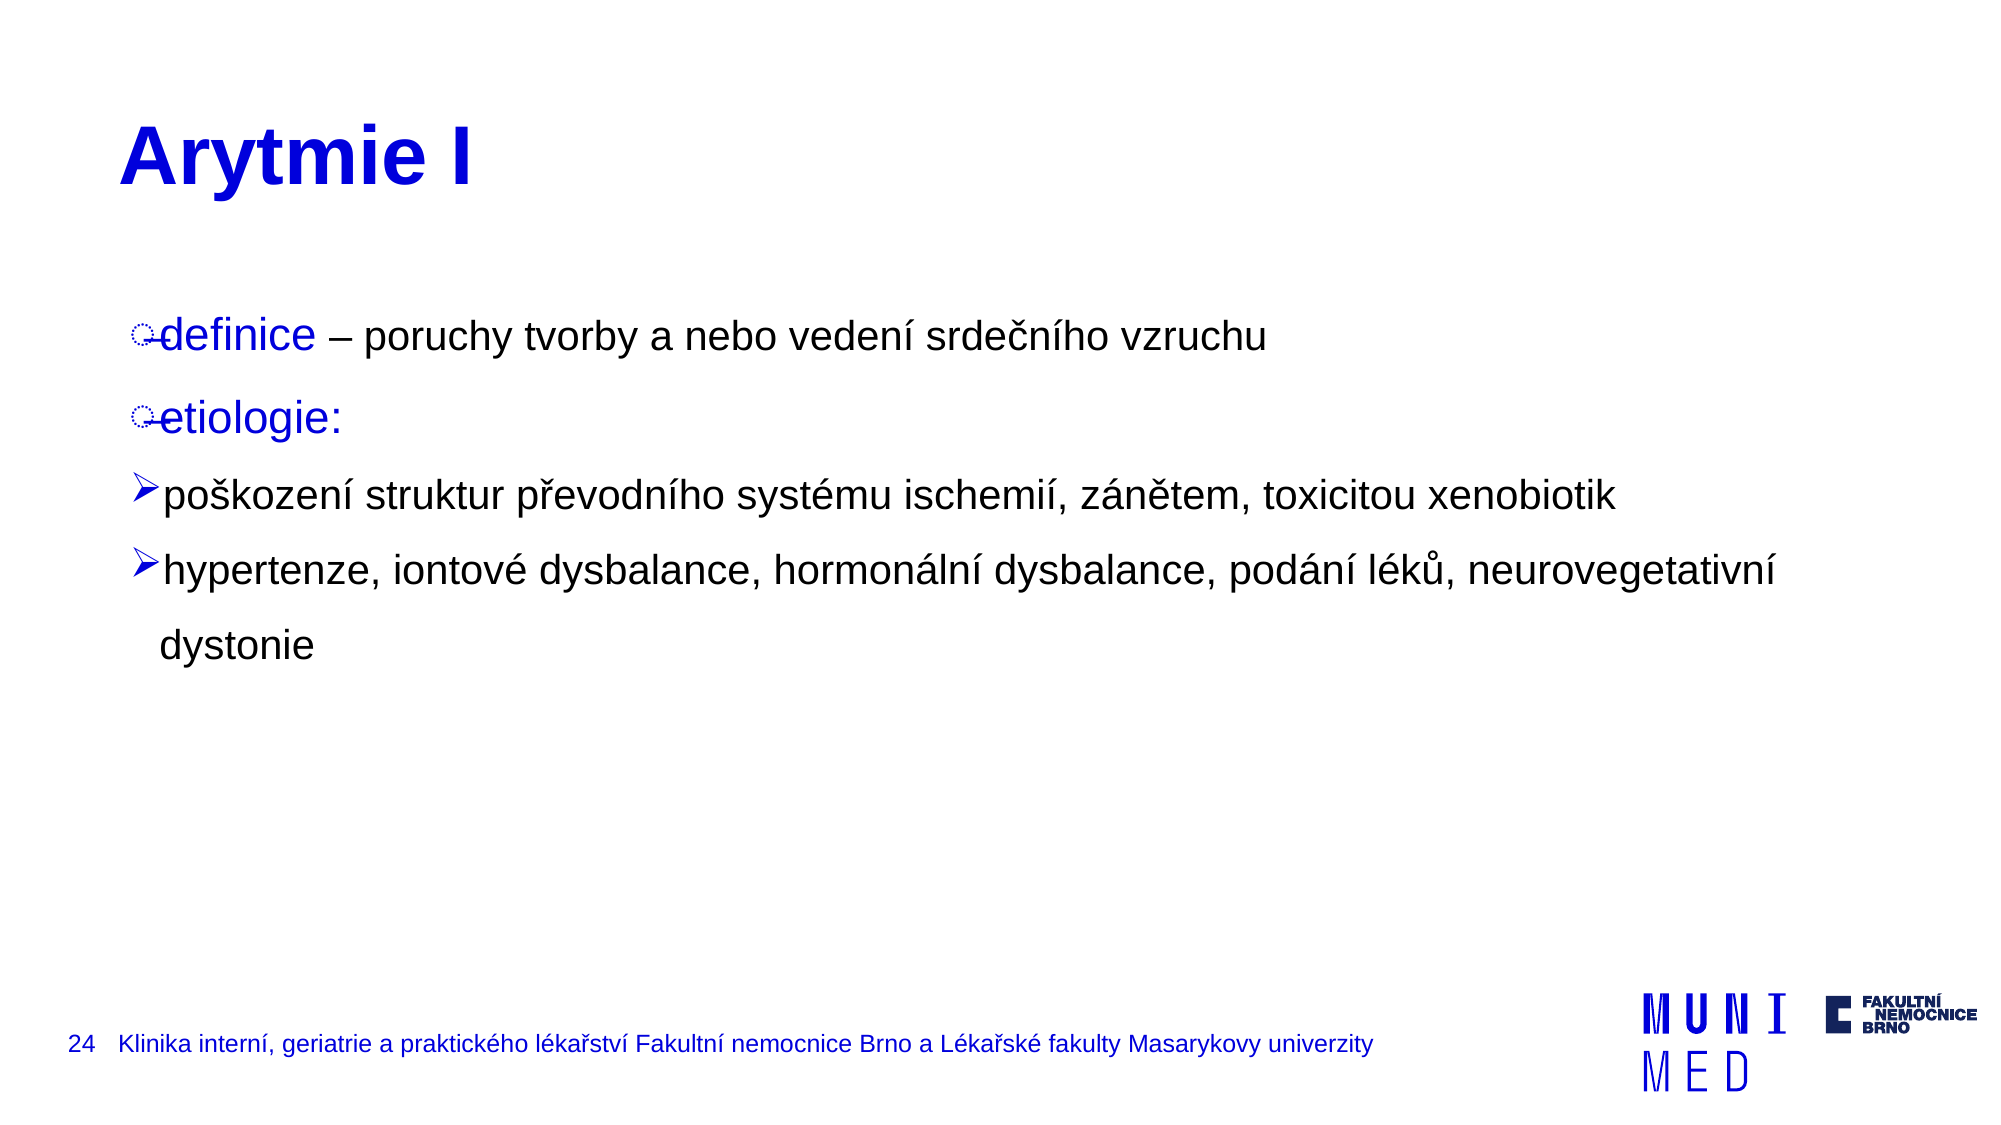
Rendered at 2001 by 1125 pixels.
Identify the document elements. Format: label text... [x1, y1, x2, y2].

footer Klinika interní, geriatrie a praktického lékařství Fakultní nemocnice Brno a Lékařské fakulty Masarykovy univerzity [118, 1021, 1418, 1063]
list definice – poruchy tvorby a nebo vedení srdečního vzruchu etiologie: poškození struktur převodního systému ischemií, zánětem, toxicitou xenobiotik hypertenze, iontové dysbalance, hormonální dysbalance, podání léků, neurovegetativní dystonie [118, 277, 1883, 957]
title Arytmie I [118, 118, 1883, 193]
slide_number 24 [67, 1021, 110, 1063]
